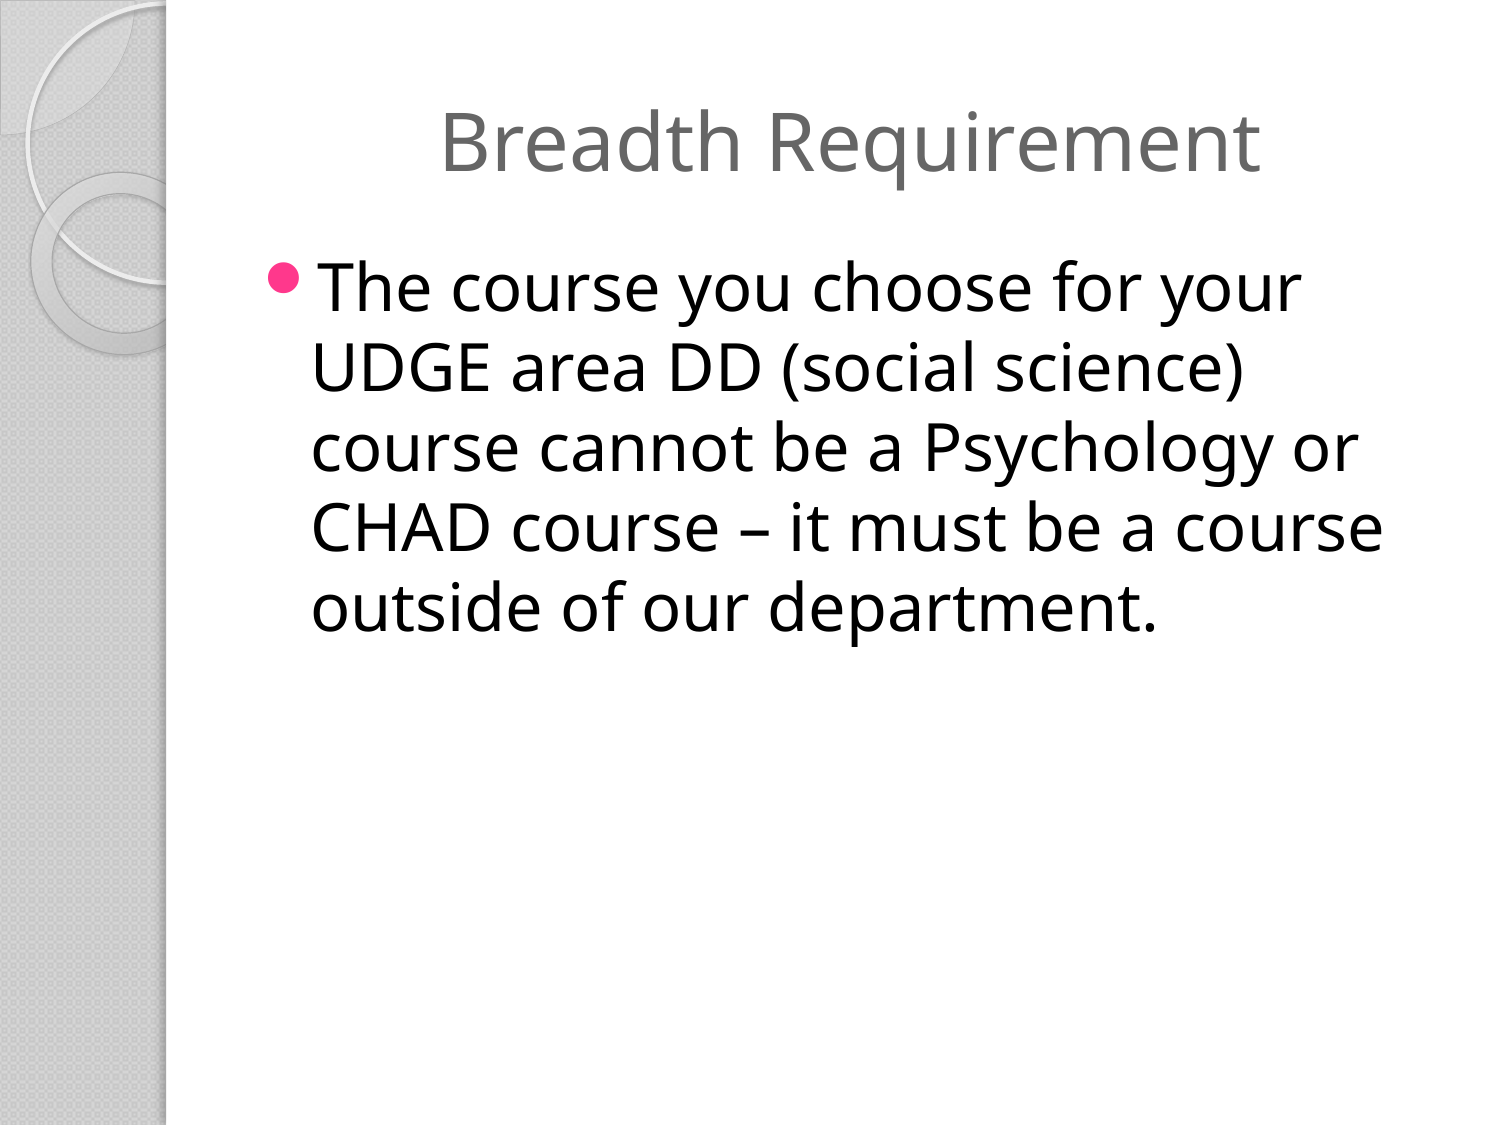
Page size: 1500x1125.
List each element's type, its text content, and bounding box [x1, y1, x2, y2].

title Breadth Requirement [235, 45, 1466, 233]
list The course you choose for your UDGE area DD (social science) course cannot be a Psychology or CHAD course – it must be a course outside of our department. [235, 237, 1466, 1025]
